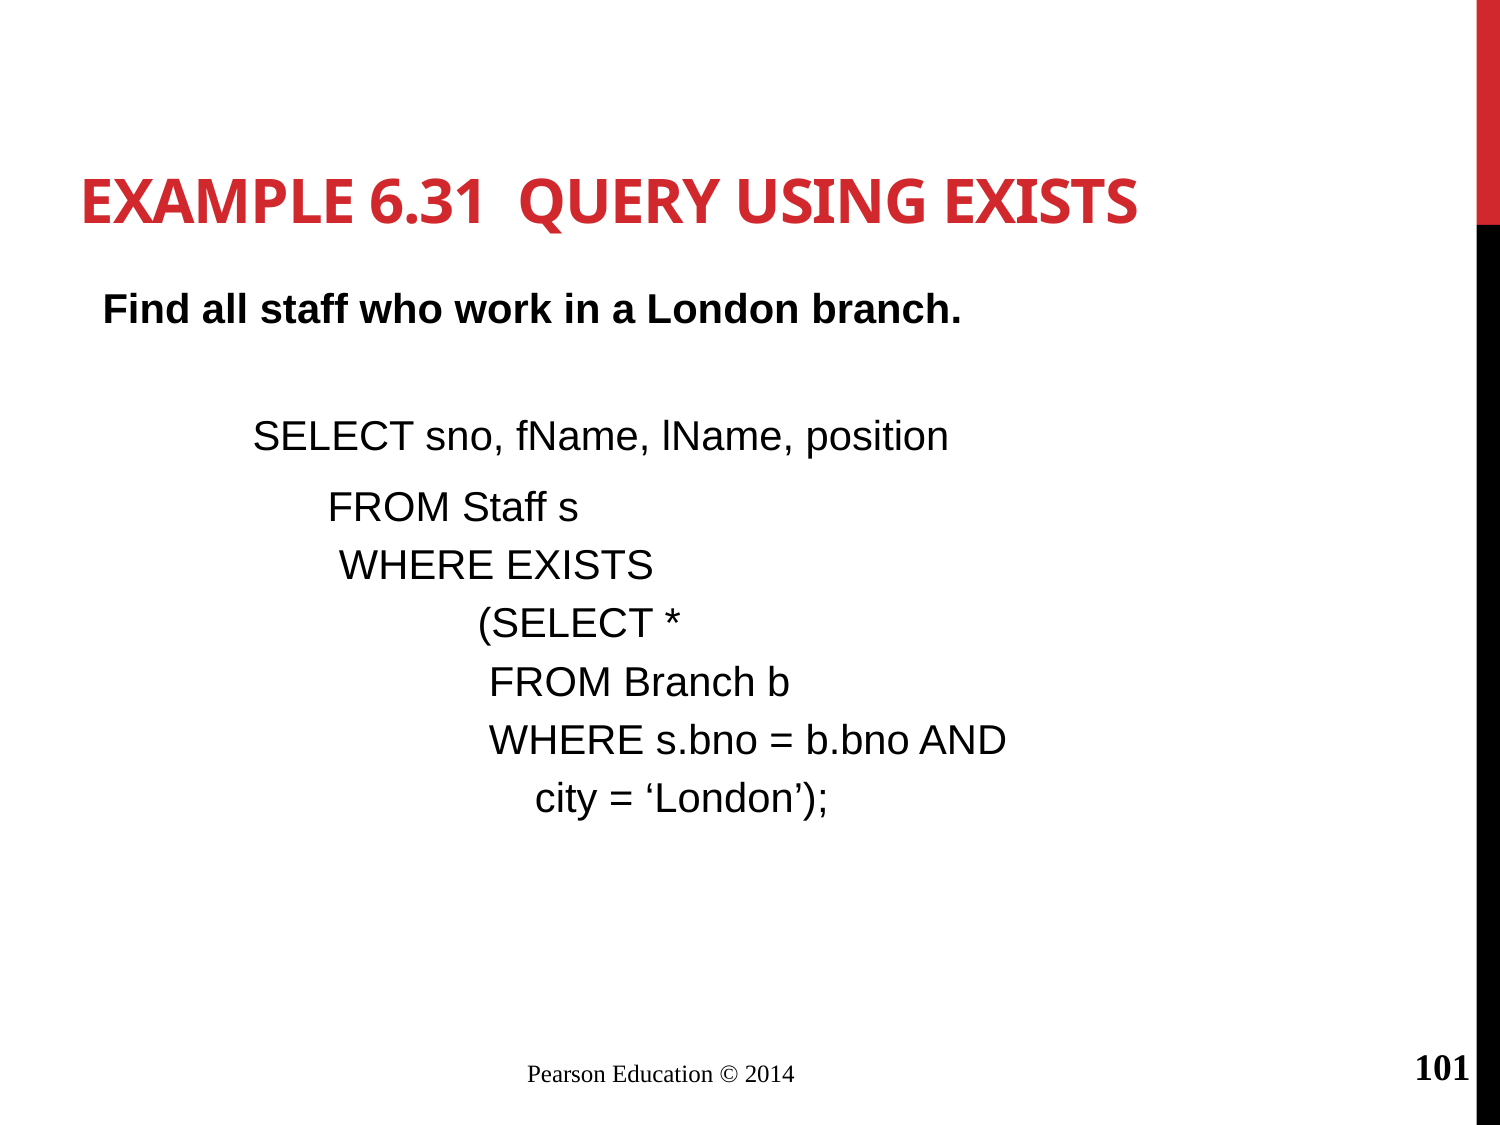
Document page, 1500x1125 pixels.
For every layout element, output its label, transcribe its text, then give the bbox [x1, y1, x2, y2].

title Example 6.31 Query using EXISTS [64, 152, 1440, 244]
text_box Pearson Education © 2014 [512, 1050, 1038, 1095]
text_box 101 [1399, 1035, 1500, 1111]
list Find all staff who work in a London branch. SELECT sno, fName, lName, position FROM Staff s WHERE EXISTS (SELECT * FROM Branch b WHERE s.bno = b.bno AND city = ‘London’); [87, 274, 1471, 965]
